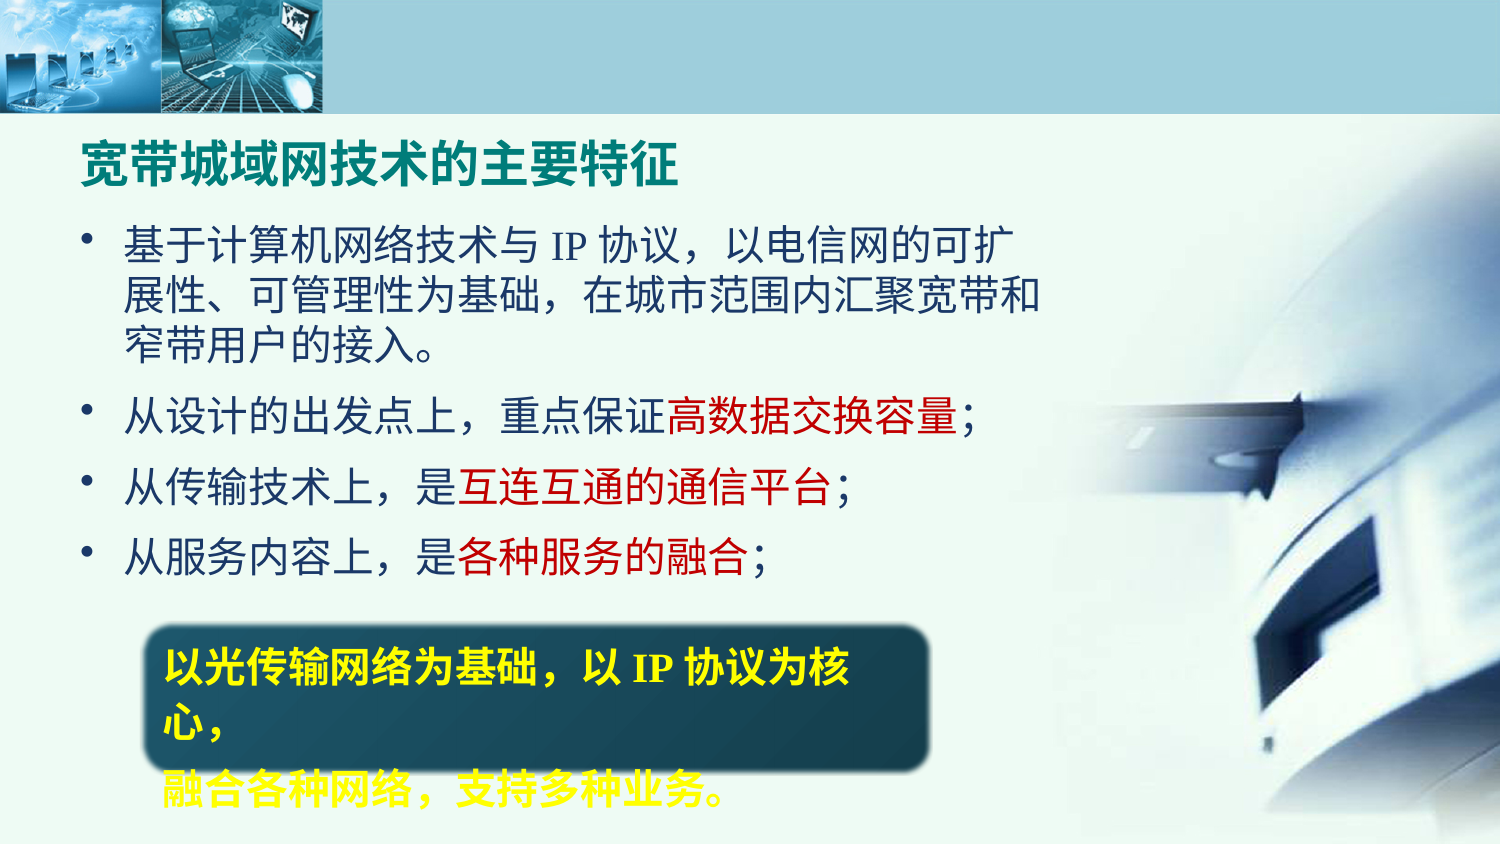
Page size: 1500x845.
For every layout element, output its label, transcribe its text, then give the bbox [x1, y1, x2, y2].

title 宽带城域网技术的主要特征 [64, 102, 1301, 222]
text_box 以光传输网络为基础，以IP协议为核心， 融合各种网络，支持多种业务。 [150, 630, 925, 767]
picture [0, 0, 1500, 844]
list 基于计算机网络技术与IP协议，以电信网的可扩展性、可管理性为基础，在城市范围内汇聚宽带和窄带用户的接入。 从设计的出发点上，重点保证高数据交换容量； 从传输技术上，是互连互通的通信平台； 从服务内容上，是各种服务的融合； [64, 210, 1070, 590]
